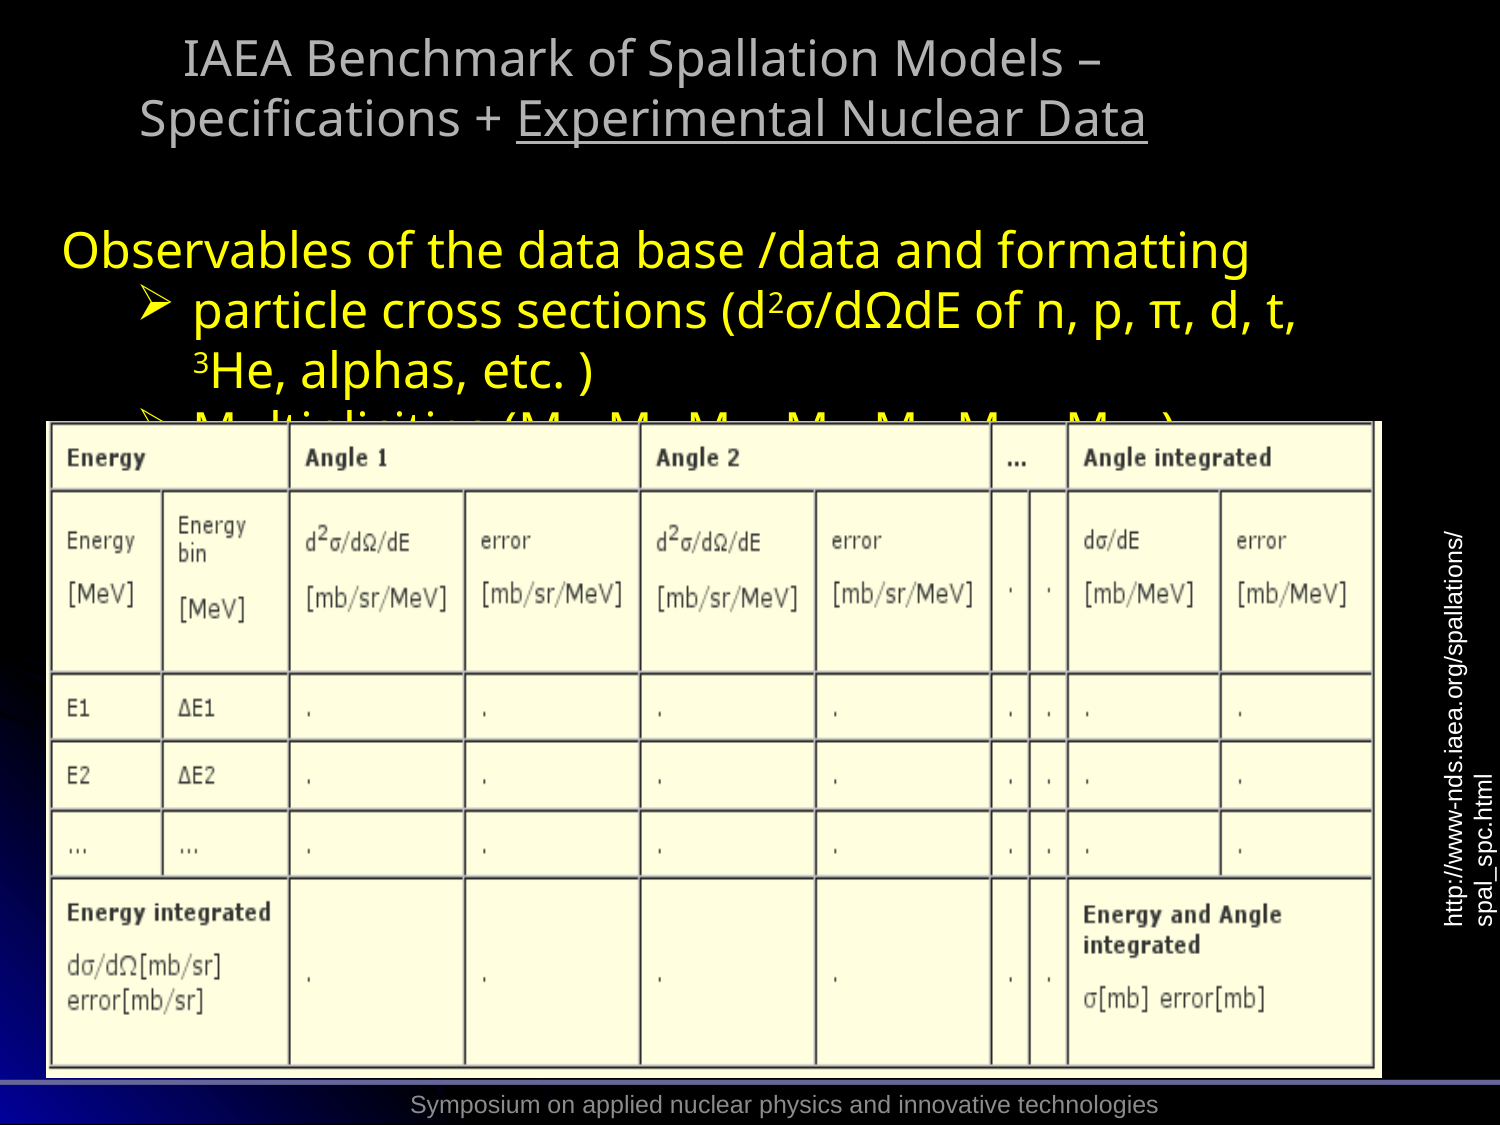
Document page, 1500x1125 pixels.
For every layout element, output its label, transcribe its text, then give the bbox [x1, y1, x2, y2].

title IAEA Benchmark of Spallation Models – Specifications + Experimental Nuclear Data [64, 49, 1223, 185]
text_box http://www-nds.iaea.org/spallations/spal_spc.html [1429, 375, 1500, 942]
text_box Observables of the data base /data and formatting particle cross sections (d2σ/dΩdE of n, p, π, d, t, 3He, alphas, etc. ) Multiplicities (Mn, Mp ,Mπ , Md, Mt, MHe, MIMF) isotope production (isotopic distributions) Z, A, σ (mb), error (mb) in direct and inverse kinematics production cross sections up to 3 GeV (excitation functions isotope production cross sections (isomers) units energies in MeV, cross-sections and errors in mb [46, 210, 1370, 421]
picture [46, 421, 1382, 1078]
